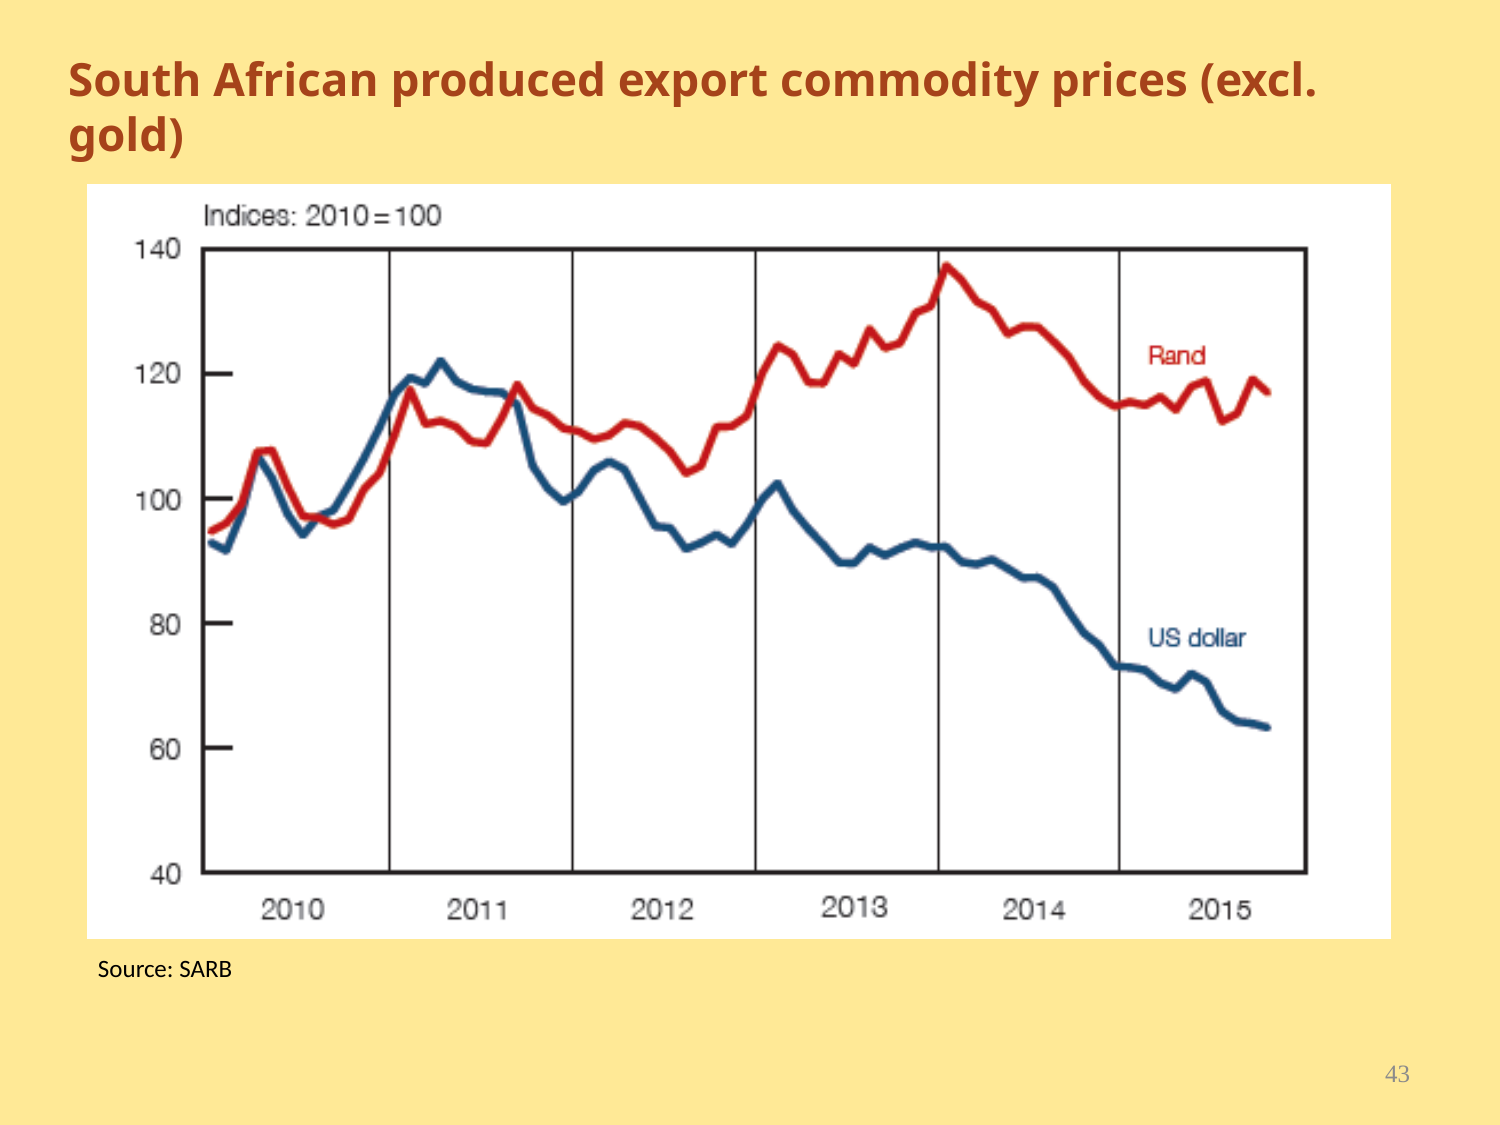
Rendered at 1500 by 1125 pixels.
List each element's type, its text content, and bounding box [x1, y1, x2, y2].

picture [87, 184, 1391, 939]
text_box South African produced export commodity prices (excl. gold) [53, 66, 1425, 145]
slide_number 43 [1074, 1042, 1425, 1103]
text_box Source: SARB [83, 945, 379, 990]
